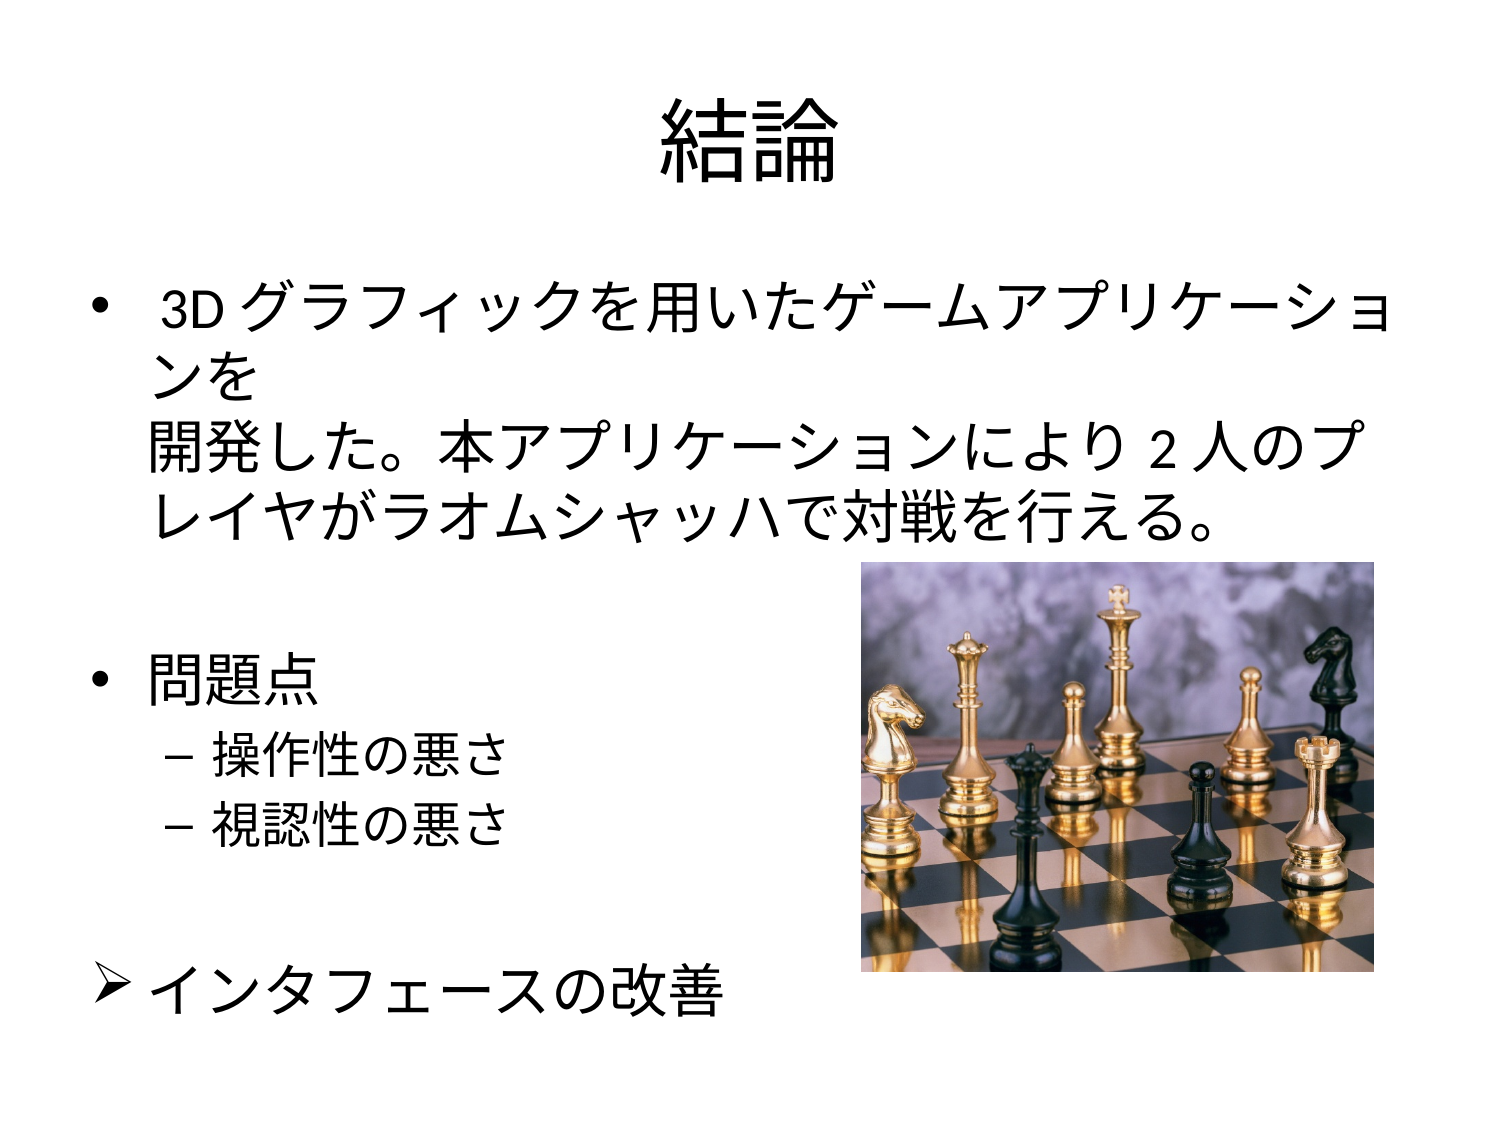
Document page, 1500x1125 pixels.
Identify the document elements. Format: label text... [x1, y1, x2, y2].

title 結論 [75, 45, 1425, 233]
picture [861, 562, 1374, 973]
list 3Dグラフィックを用いたゲームアプリケーションを 開発した。本アプリケーションにより2人のプレイヤがラオムシャッハで対戦を行える。 問題点 操作性の悪さ 視認性の悪さ インタフェースの改善 [75, 262, 1425, 1005]
